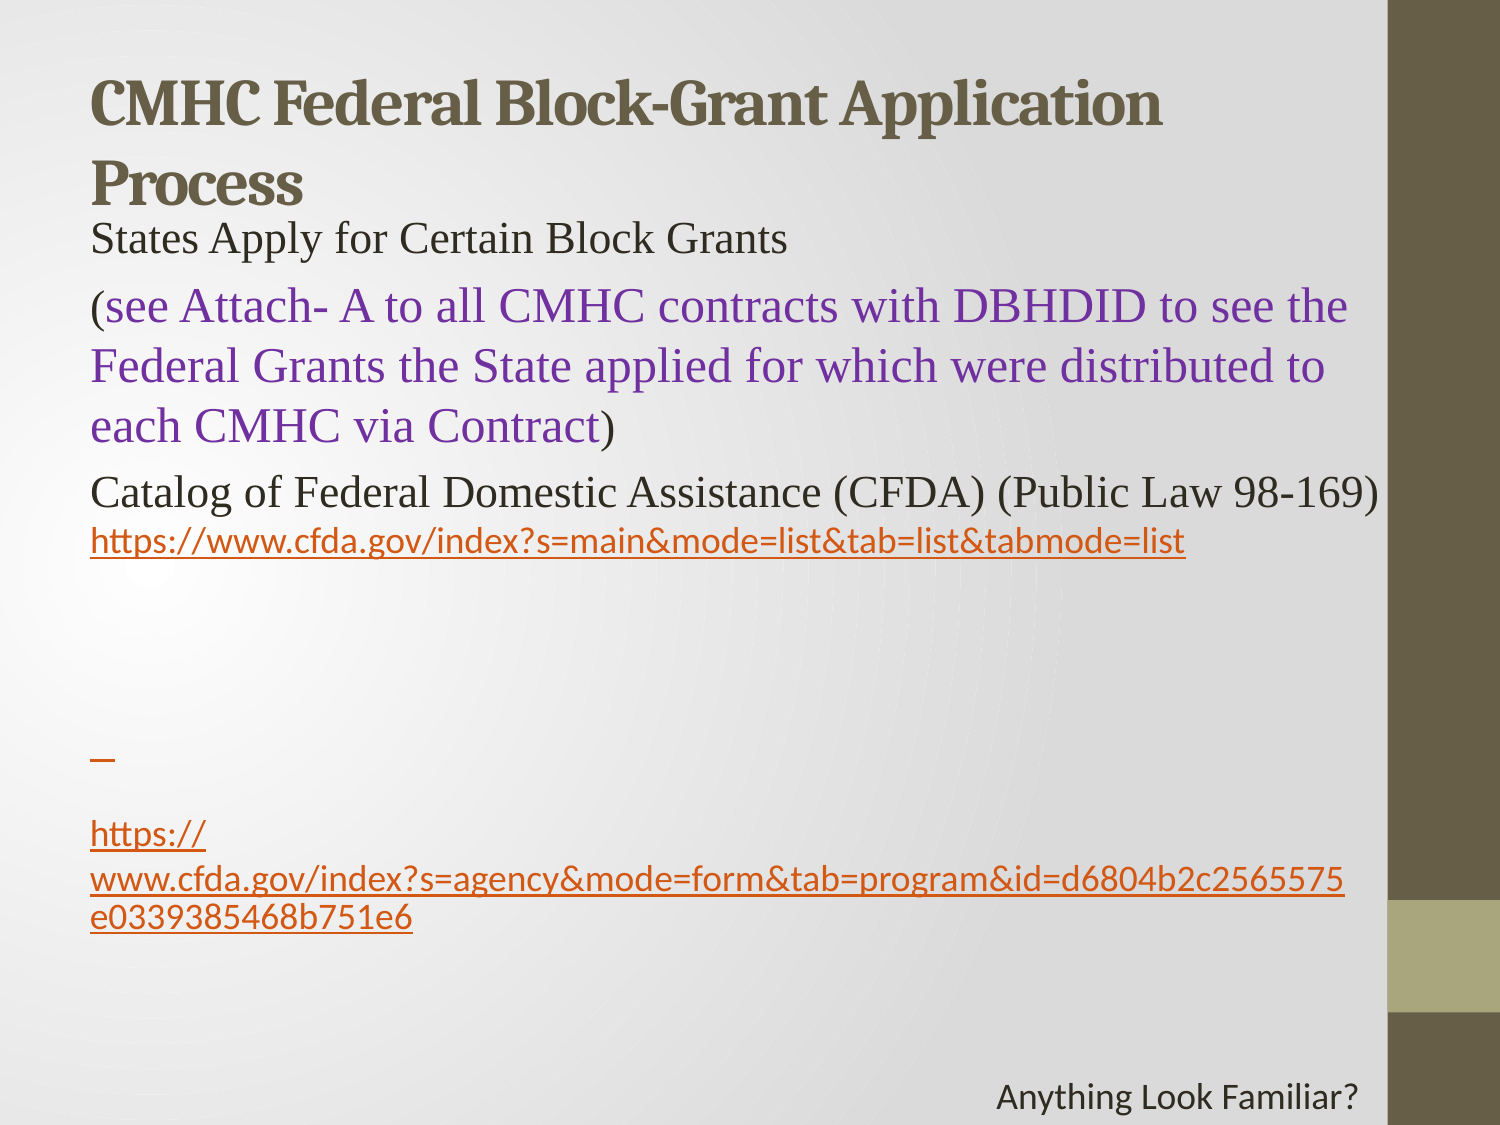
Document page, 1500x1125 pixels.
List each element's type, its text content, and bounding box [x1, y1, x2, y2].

title CMHC Federal Block-Grant Application Process [75, 45, 1325, 200]
text_box https://www.cfda.gov/index?s=agency&mode=form&tab=program&id=d6804b2c2565575e0339385468b751e6 Anything Look Familiar? [75, 486, 1375, 1125]
list States Apply for Certain Block Grants (see Attach- A to all CMHC contracts with DBHDID to see the Federal Grants the State applied for which were distributed to each CMHC via Contract) Catalog of Federal Domestic Assistance (CFDA) (Public Law 98-169) https://www.cfda.gov/index?s=main&mode=list&tab=list&tabmode=list [75, 200, 1425, 1005]
